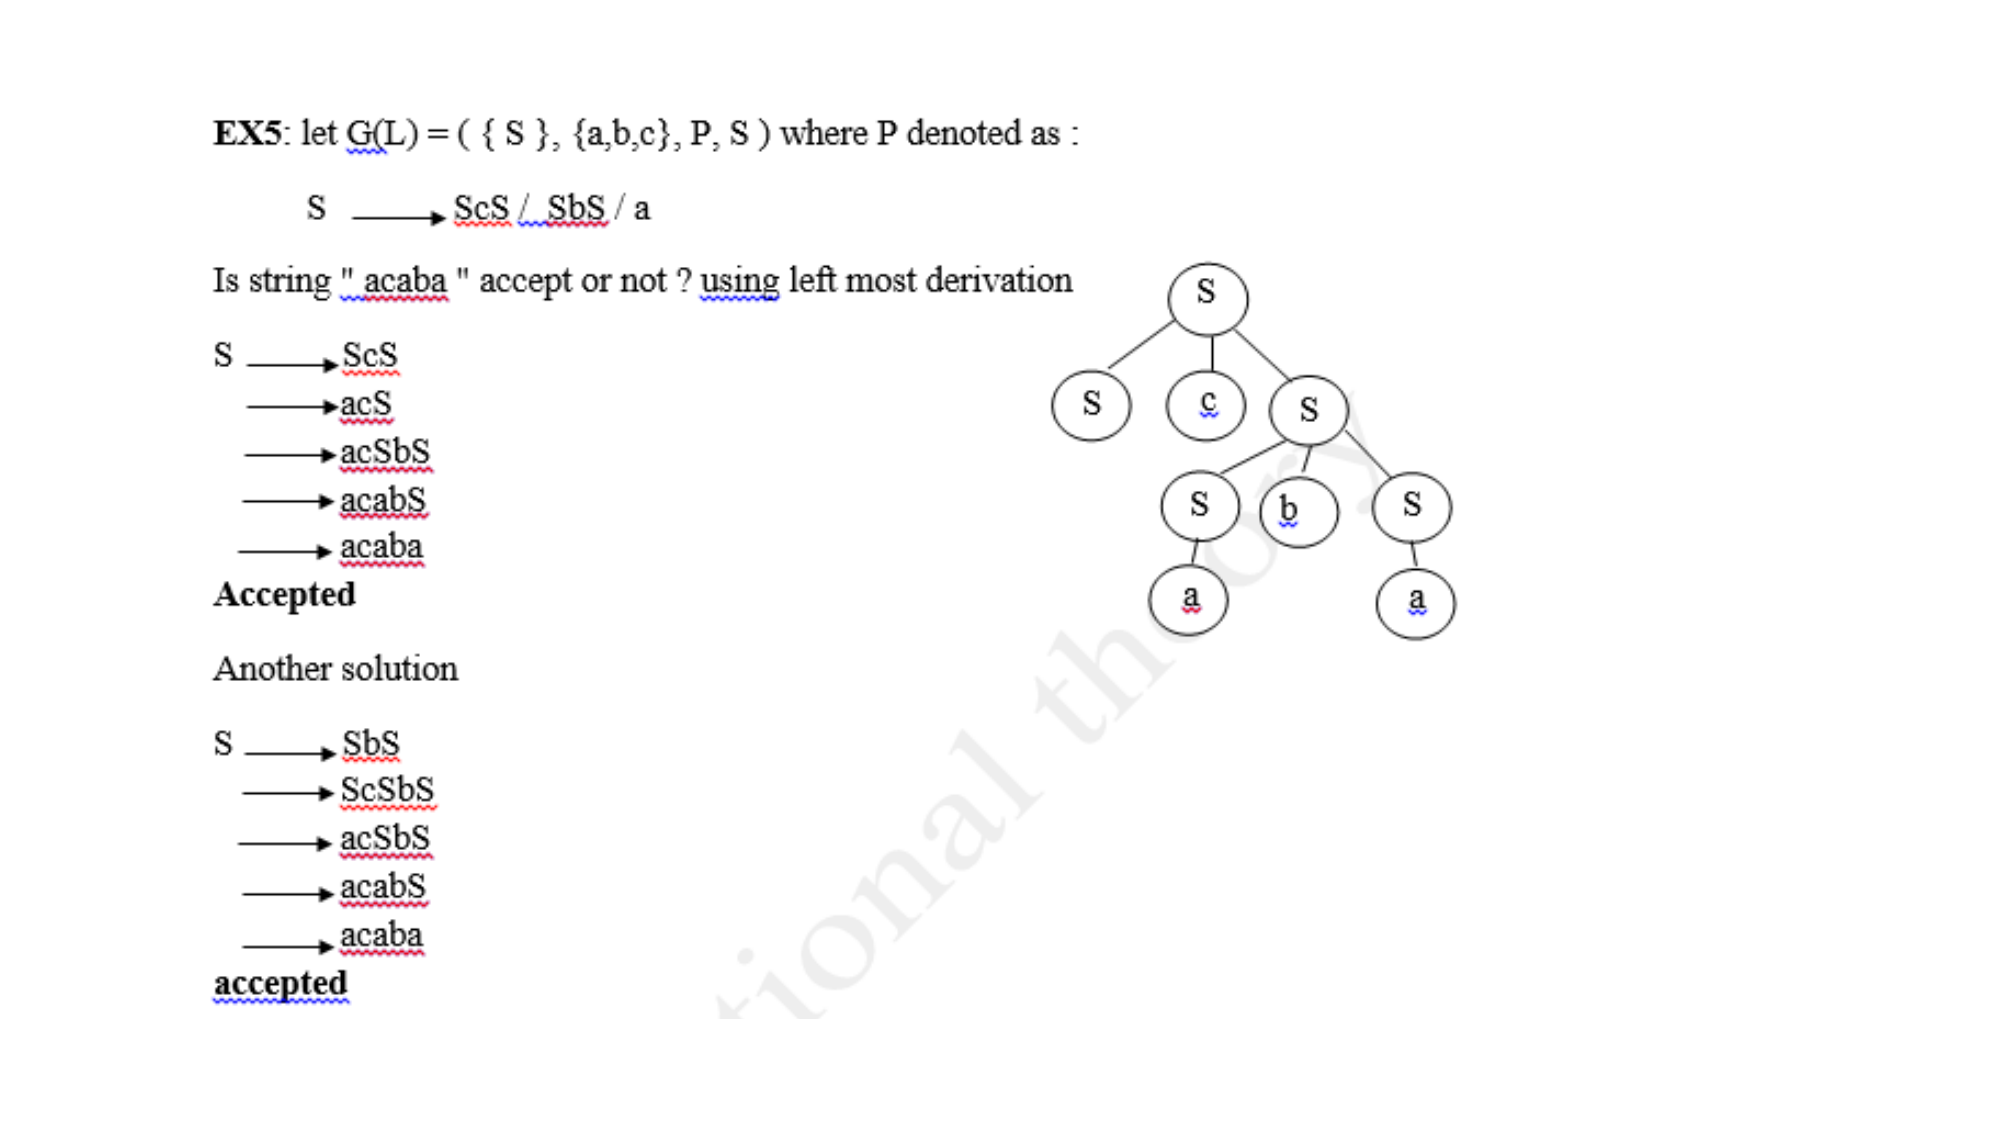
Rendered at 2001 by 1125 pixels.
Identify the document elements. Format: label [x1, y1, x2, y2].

picture [154, 65, 1469, 1019]
